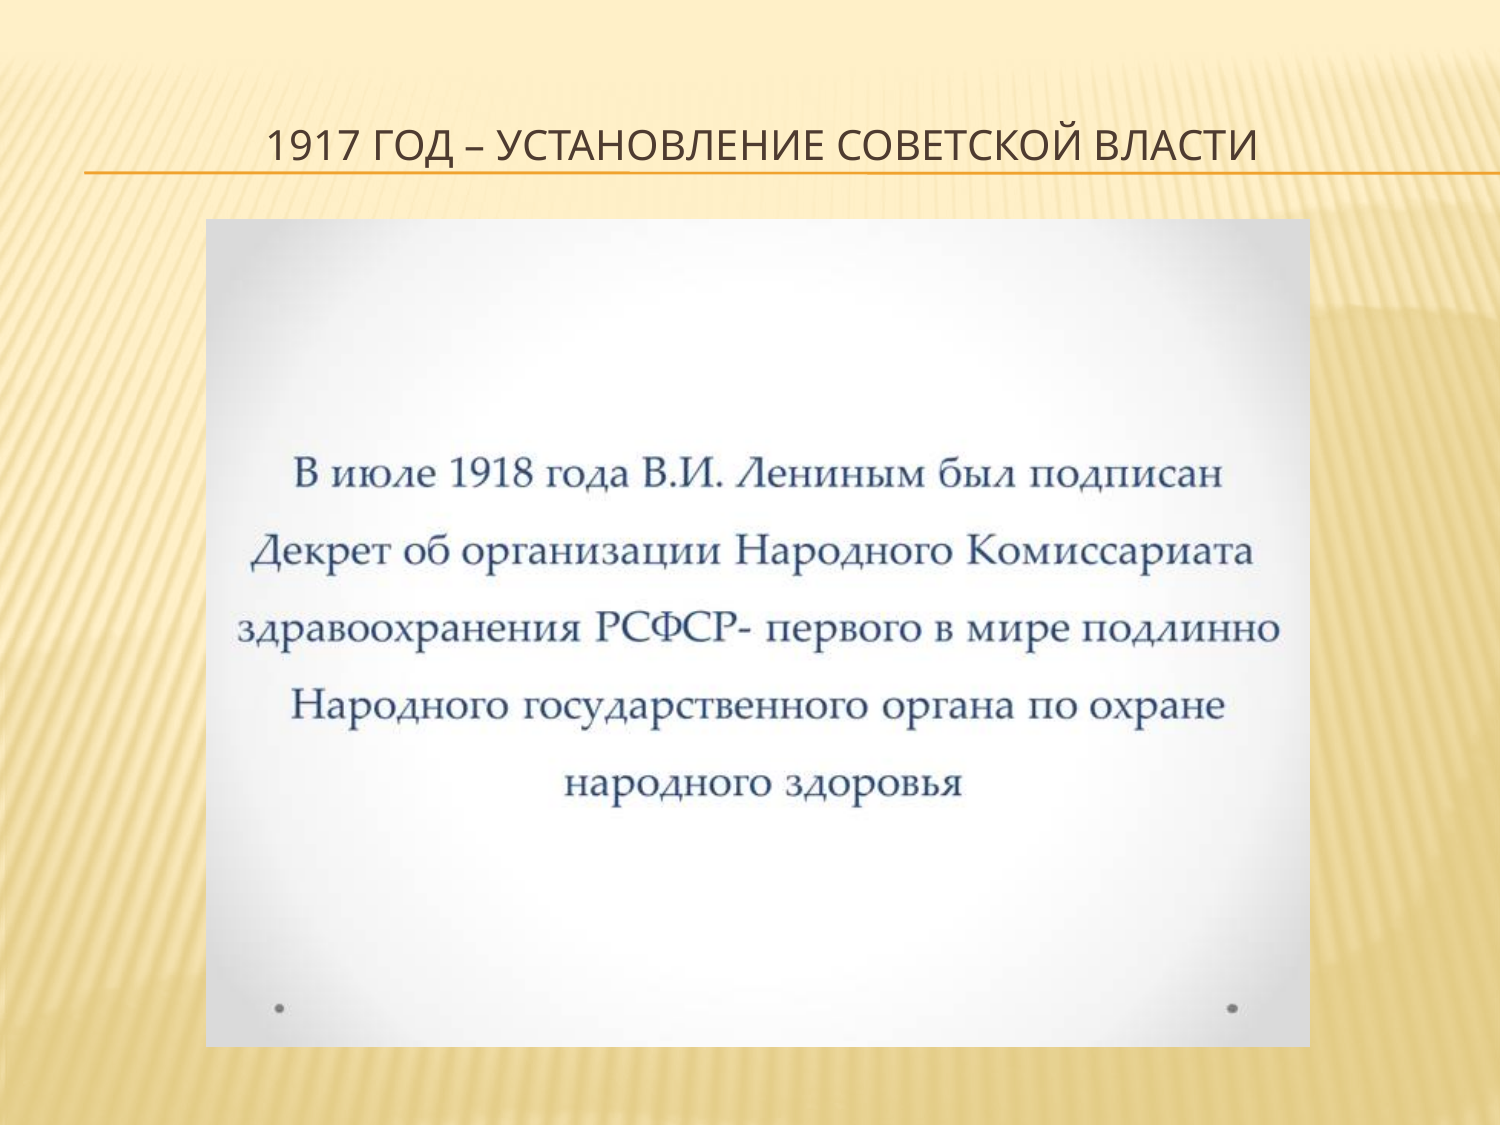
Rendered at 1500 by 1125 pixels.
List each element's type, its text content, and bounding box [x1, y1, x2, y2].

title 1917 год – установление Советской власти [50, 75, 1475, 213]
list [206, 219, 1310, 1048]
